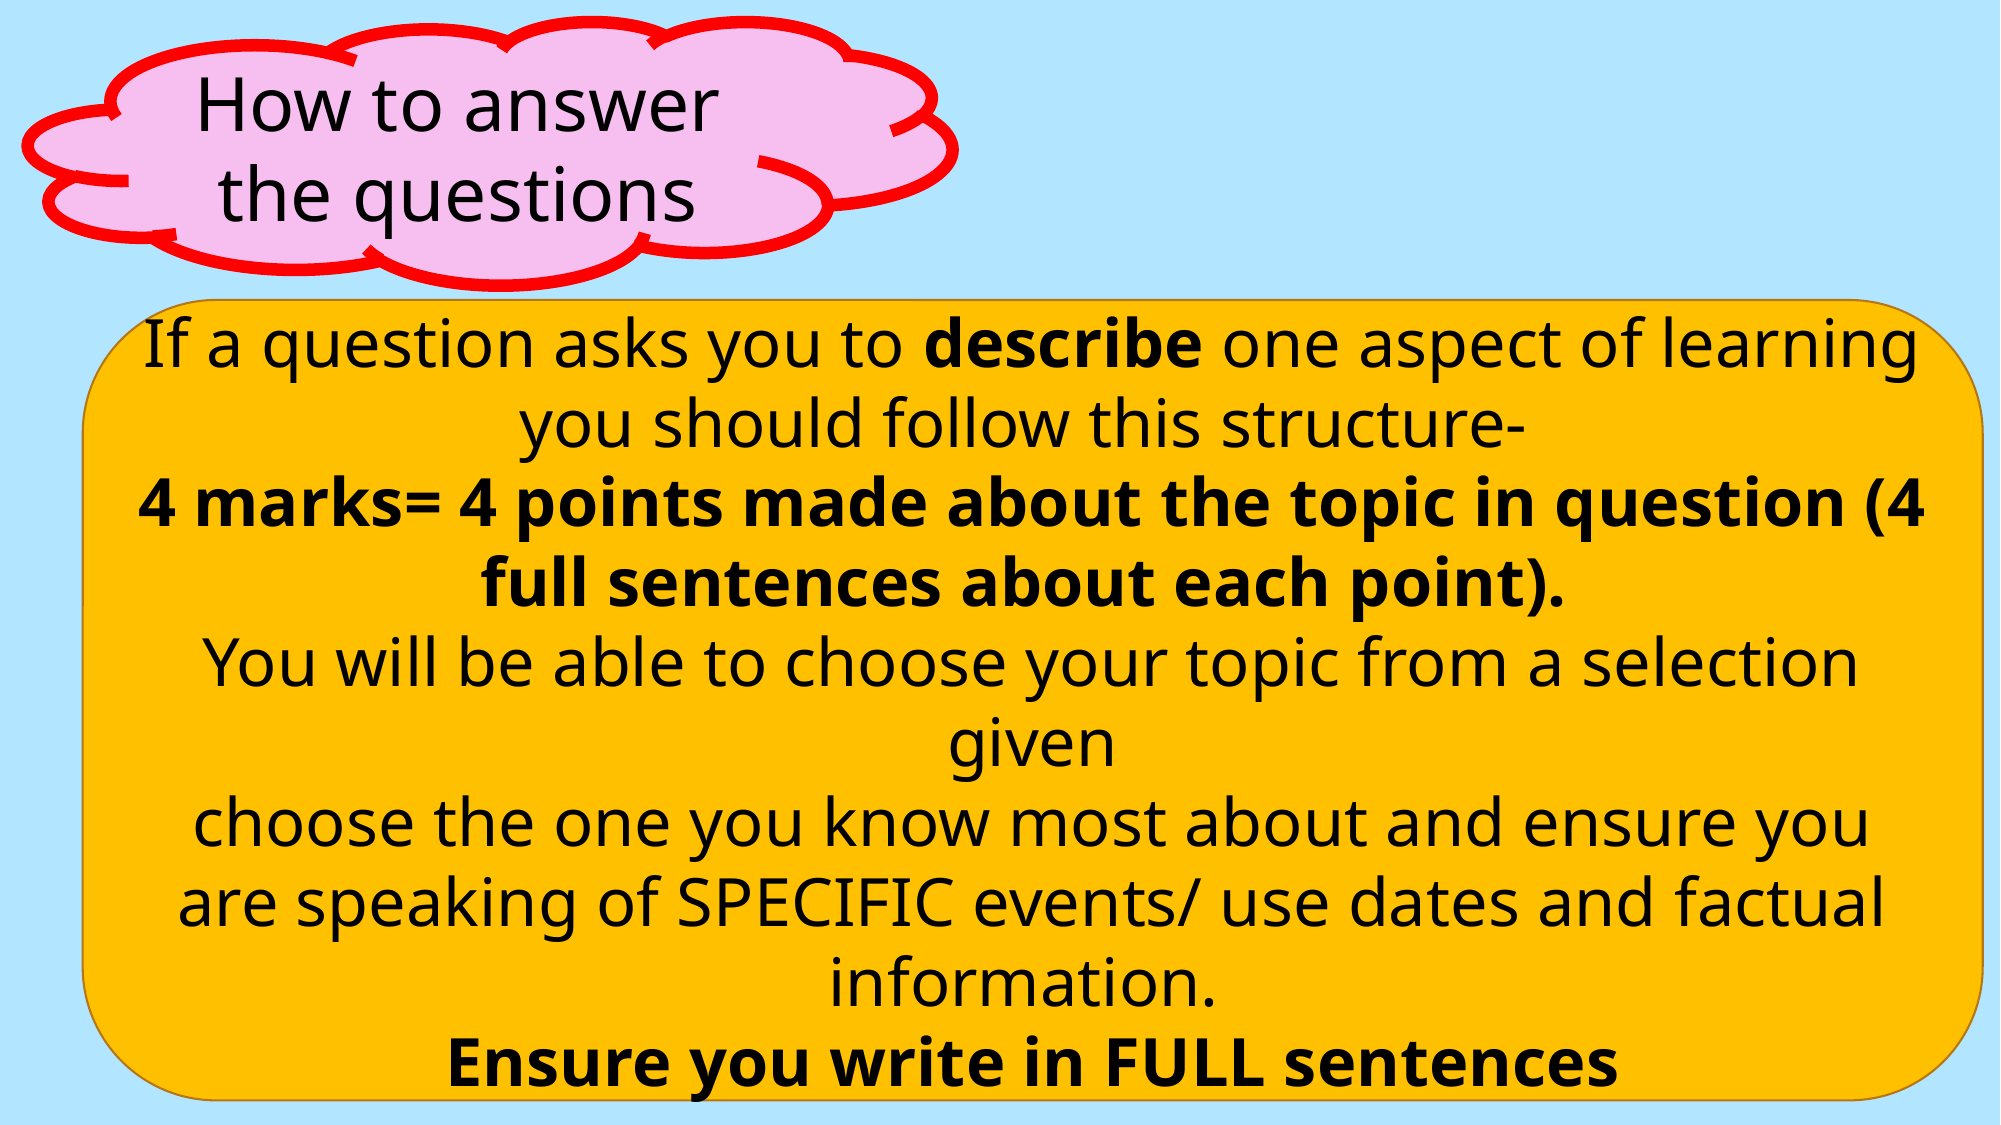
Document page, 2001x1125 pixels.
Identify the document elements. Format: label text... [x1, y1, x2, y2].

text_box If a question asks you to describe one aspect of learning you should follow this structure- 4 marks= 4 points made about the topic in question (4 full sentences about each point). You will be able to choose your topic from a selection given choose the one you know most about and ensure you are speaking of SPECIFIC events/ use dates and factual information. Ensure you write in FULL sentences [81, 298, 1984, 1102]
text_box How to answer the questions [26, 20, 954, 287]
